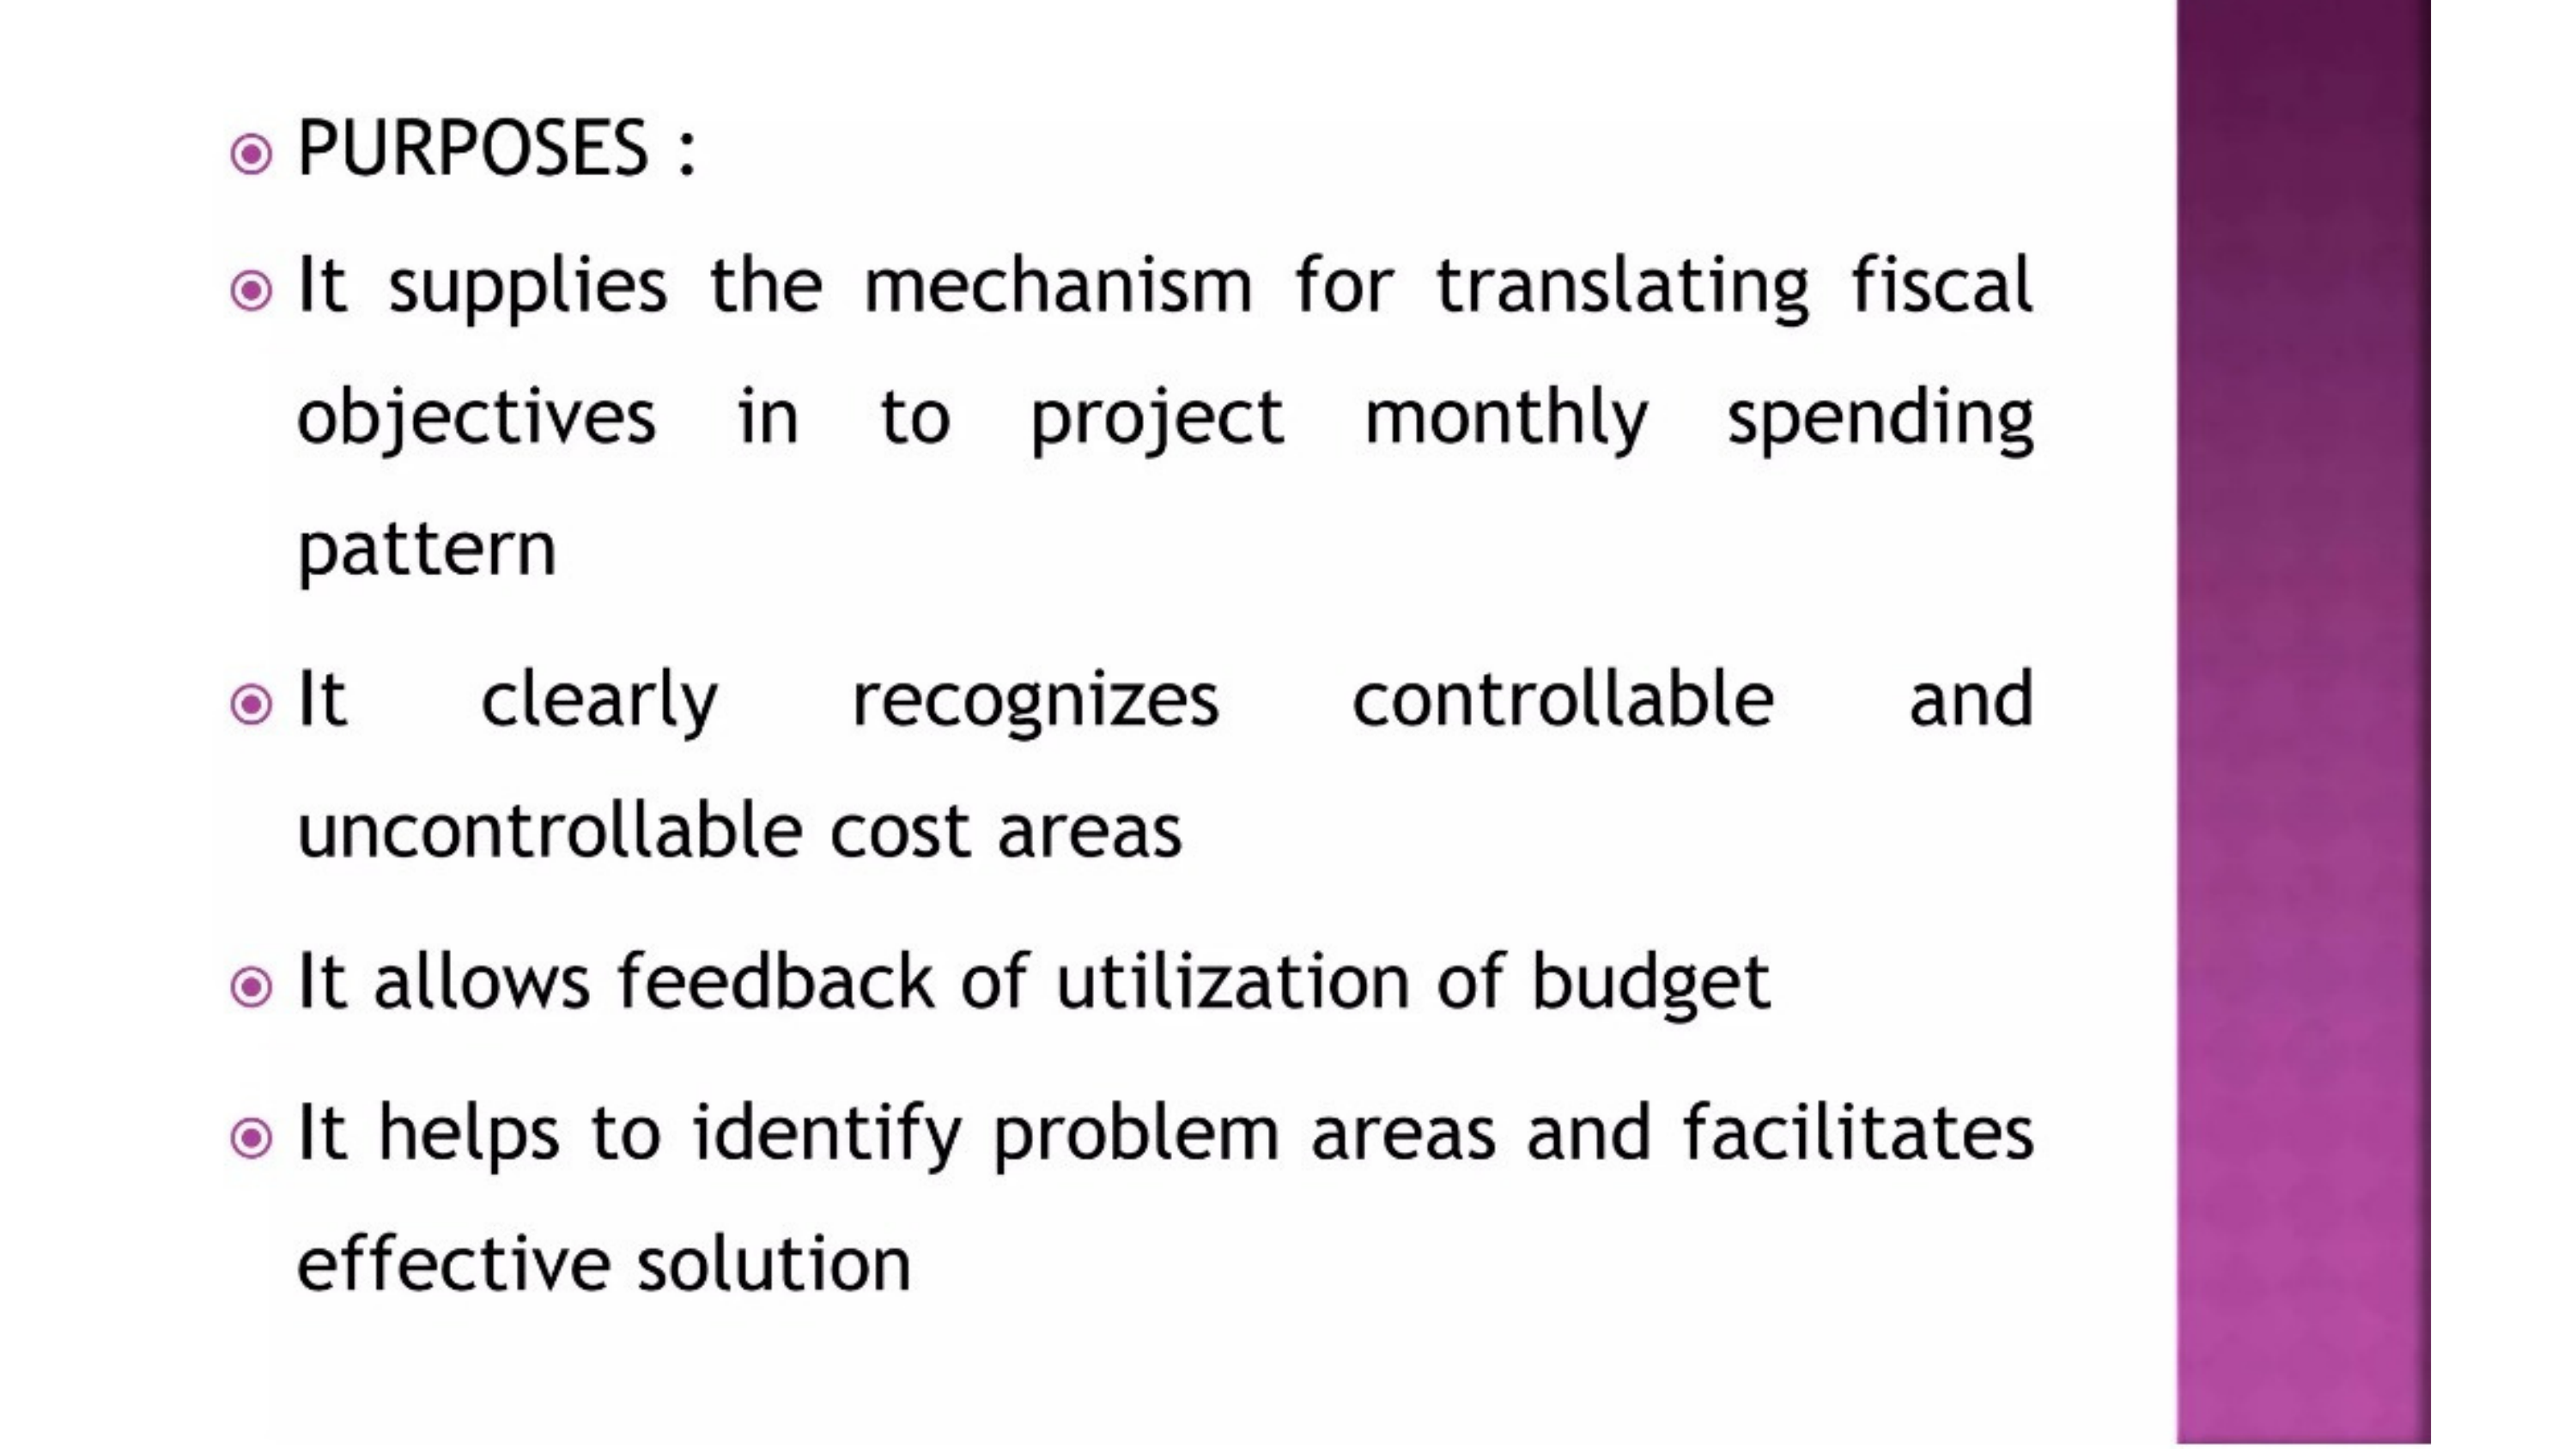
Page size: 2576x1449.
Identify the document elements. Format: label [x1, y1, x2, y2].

text_box [86, 0, 2432, 1449]
